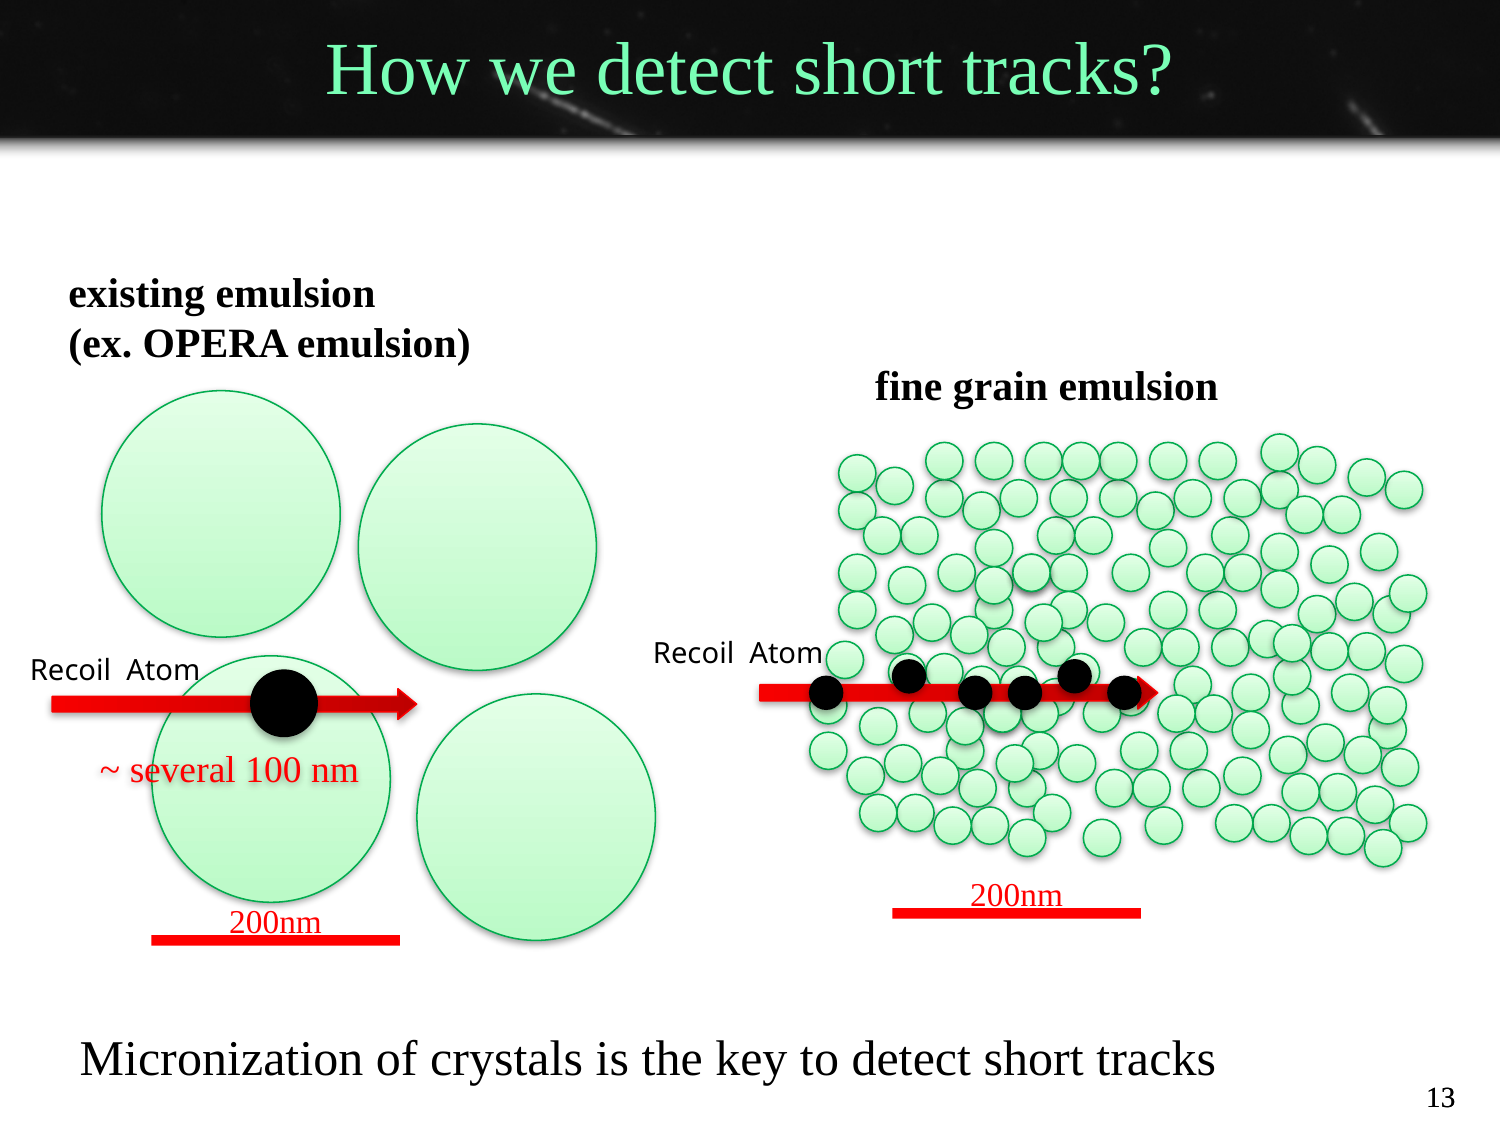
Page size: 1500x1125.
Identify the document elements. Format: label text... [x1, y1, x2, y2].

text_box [17, 257, 656, 946]
text_box 13 [1120, 1070, 1471, 1115]
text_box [661, 350, 1427, 919]
text_box Micronization of crystals is the key to detect short tracks [64, 1018, 1436, 1093]
title How we detect short tracks? [0, 0, 1500, 134]
